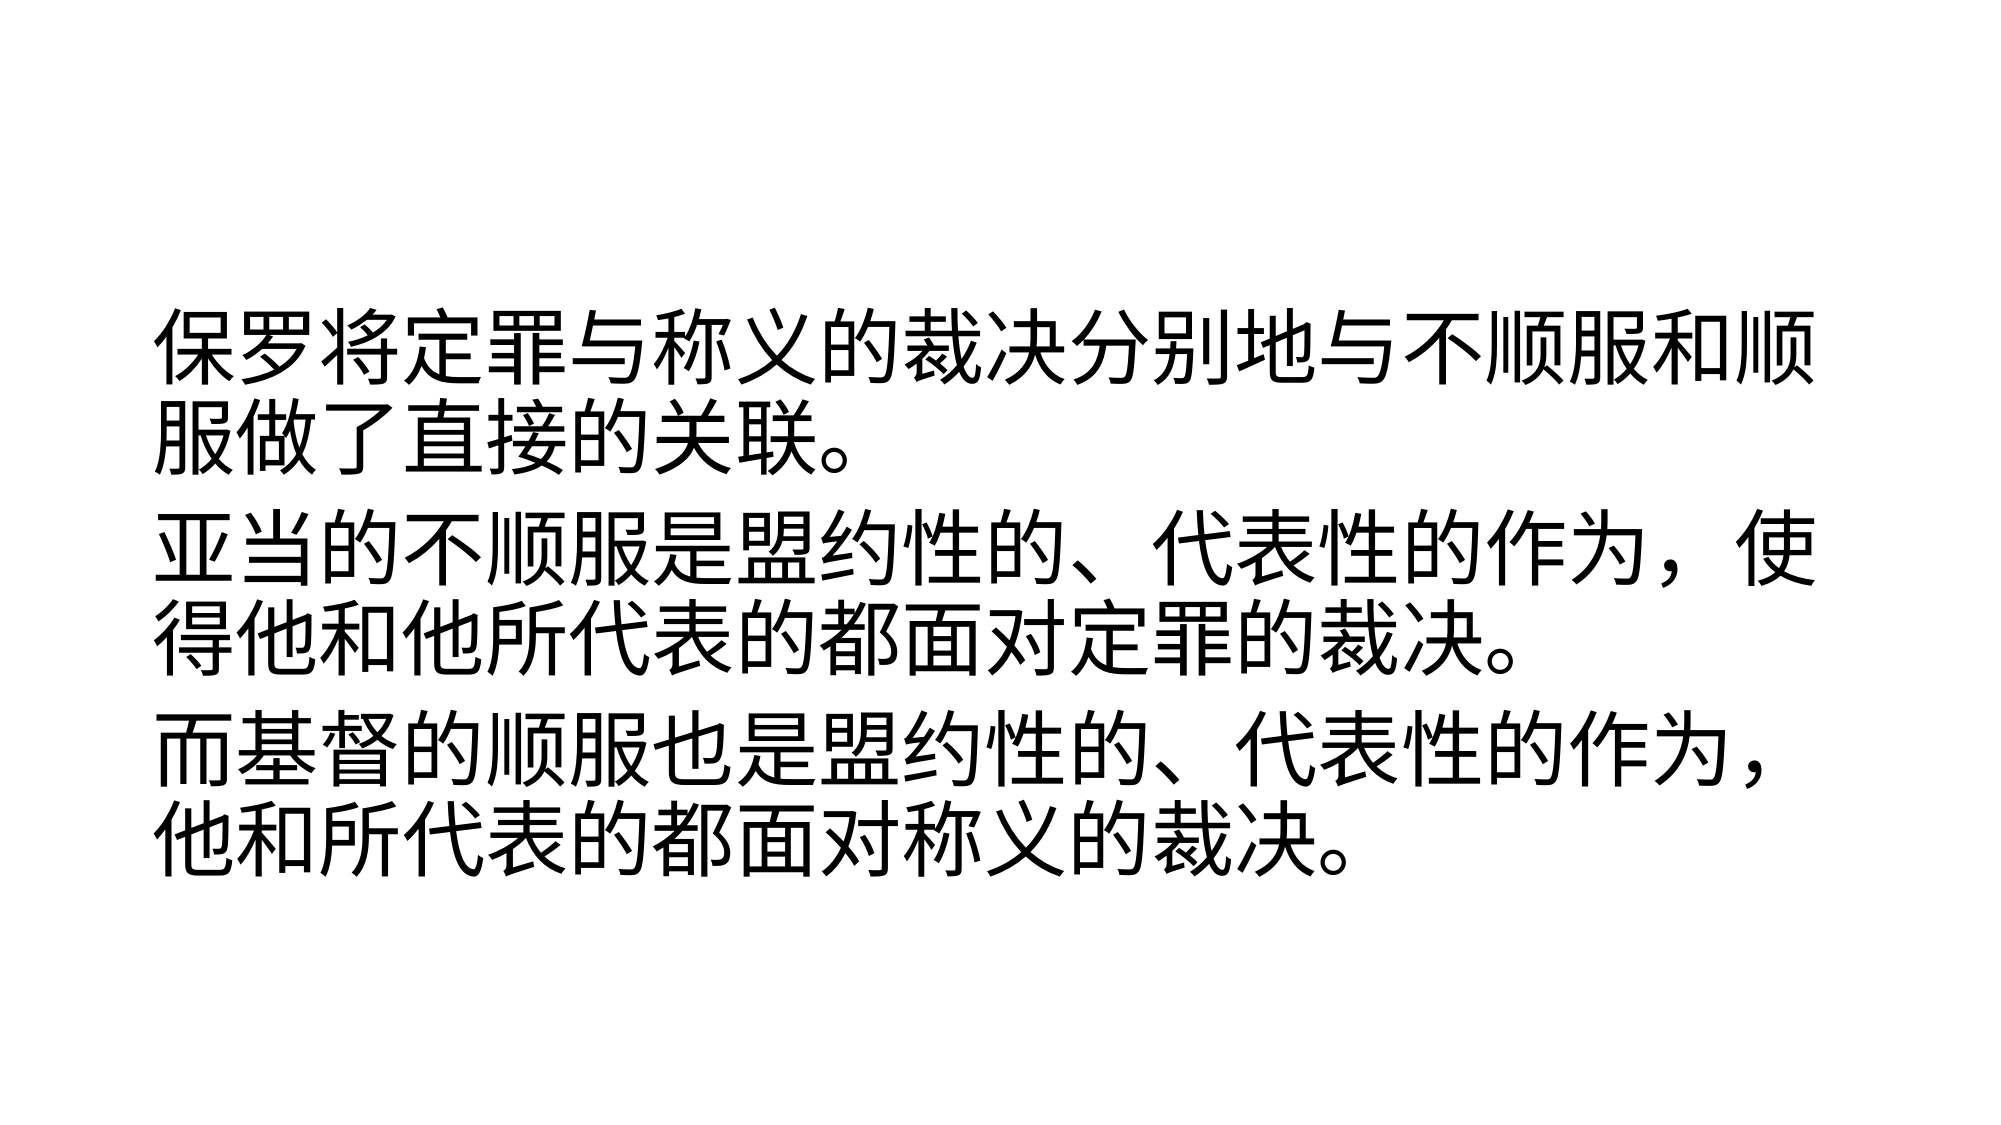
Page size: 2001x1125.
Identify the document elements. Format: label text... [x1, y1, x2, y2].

list 保罗将定罪与称义的裁决分别地与不顺服和顺服做了直接的关联。 亚当的不顺服是盟约性的、代表性的作为，使得他和他所代表的都面对定罪的裁决。 而基督的顺服也是盟约性的、代表性的作为，他和所代表的都面对称义的裁决。 [137, 299, 1863, 1014]
